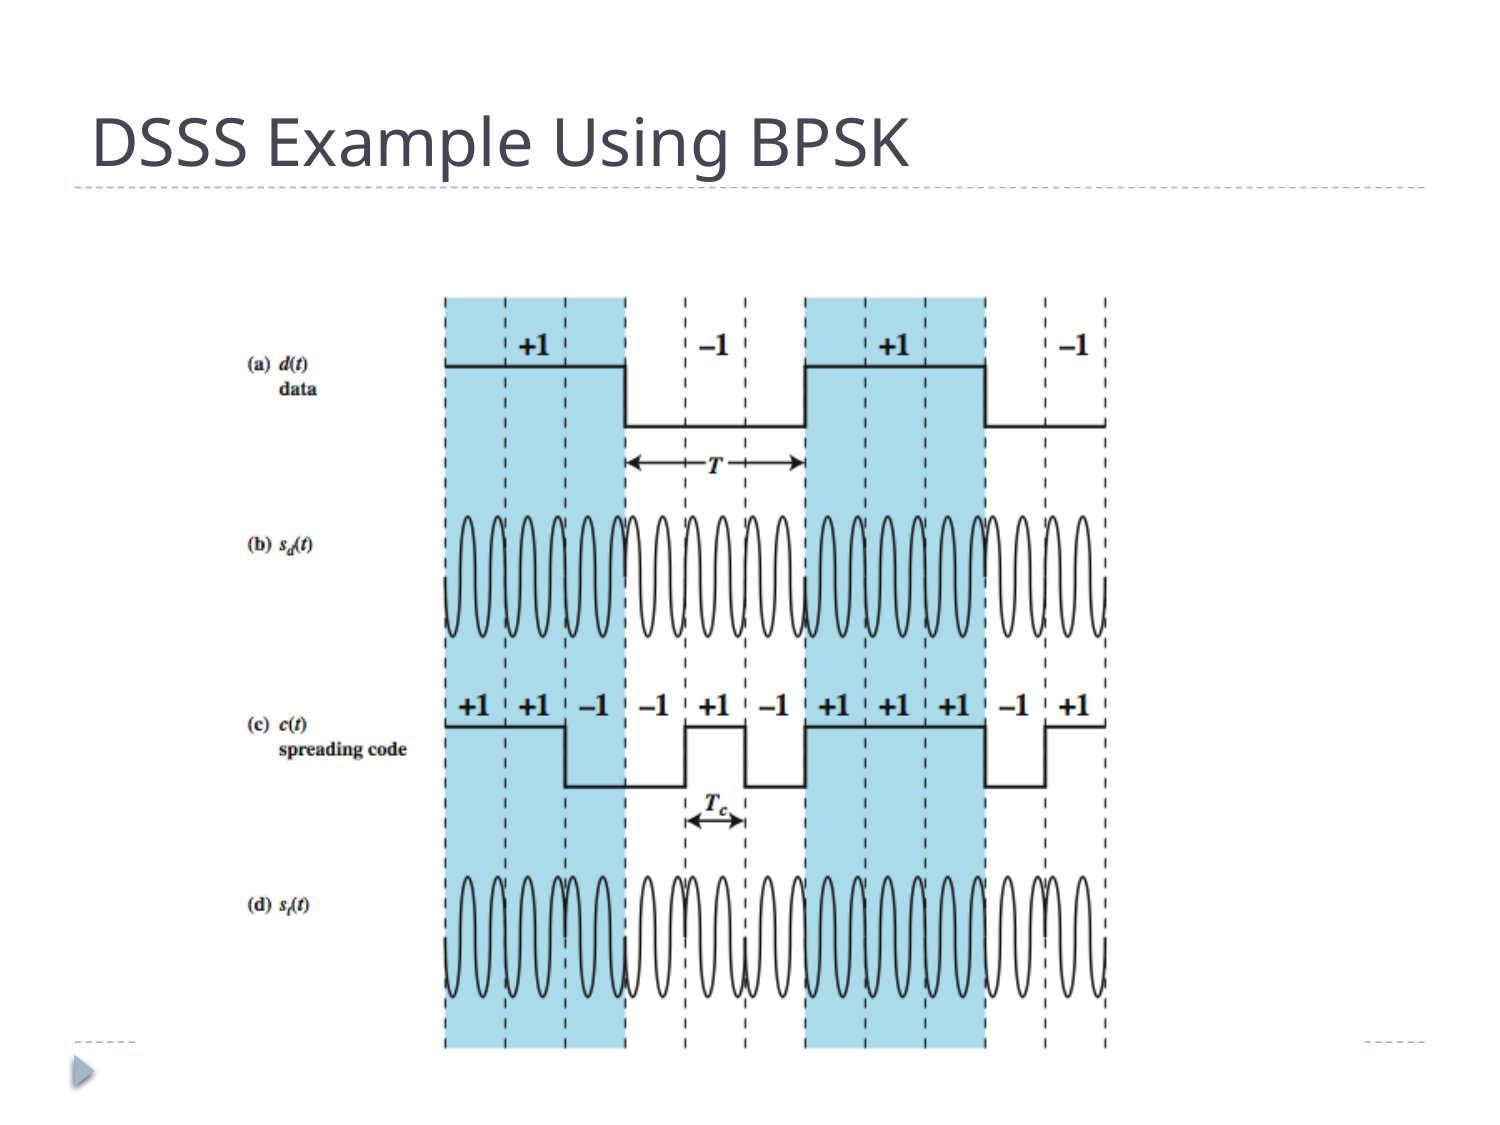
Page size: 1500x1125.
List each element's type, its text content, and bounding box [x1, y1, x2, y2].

picture [137, 249, 1363, 1082]
title DSSS Example Using BPSK [74, 37, 1426, 188]
